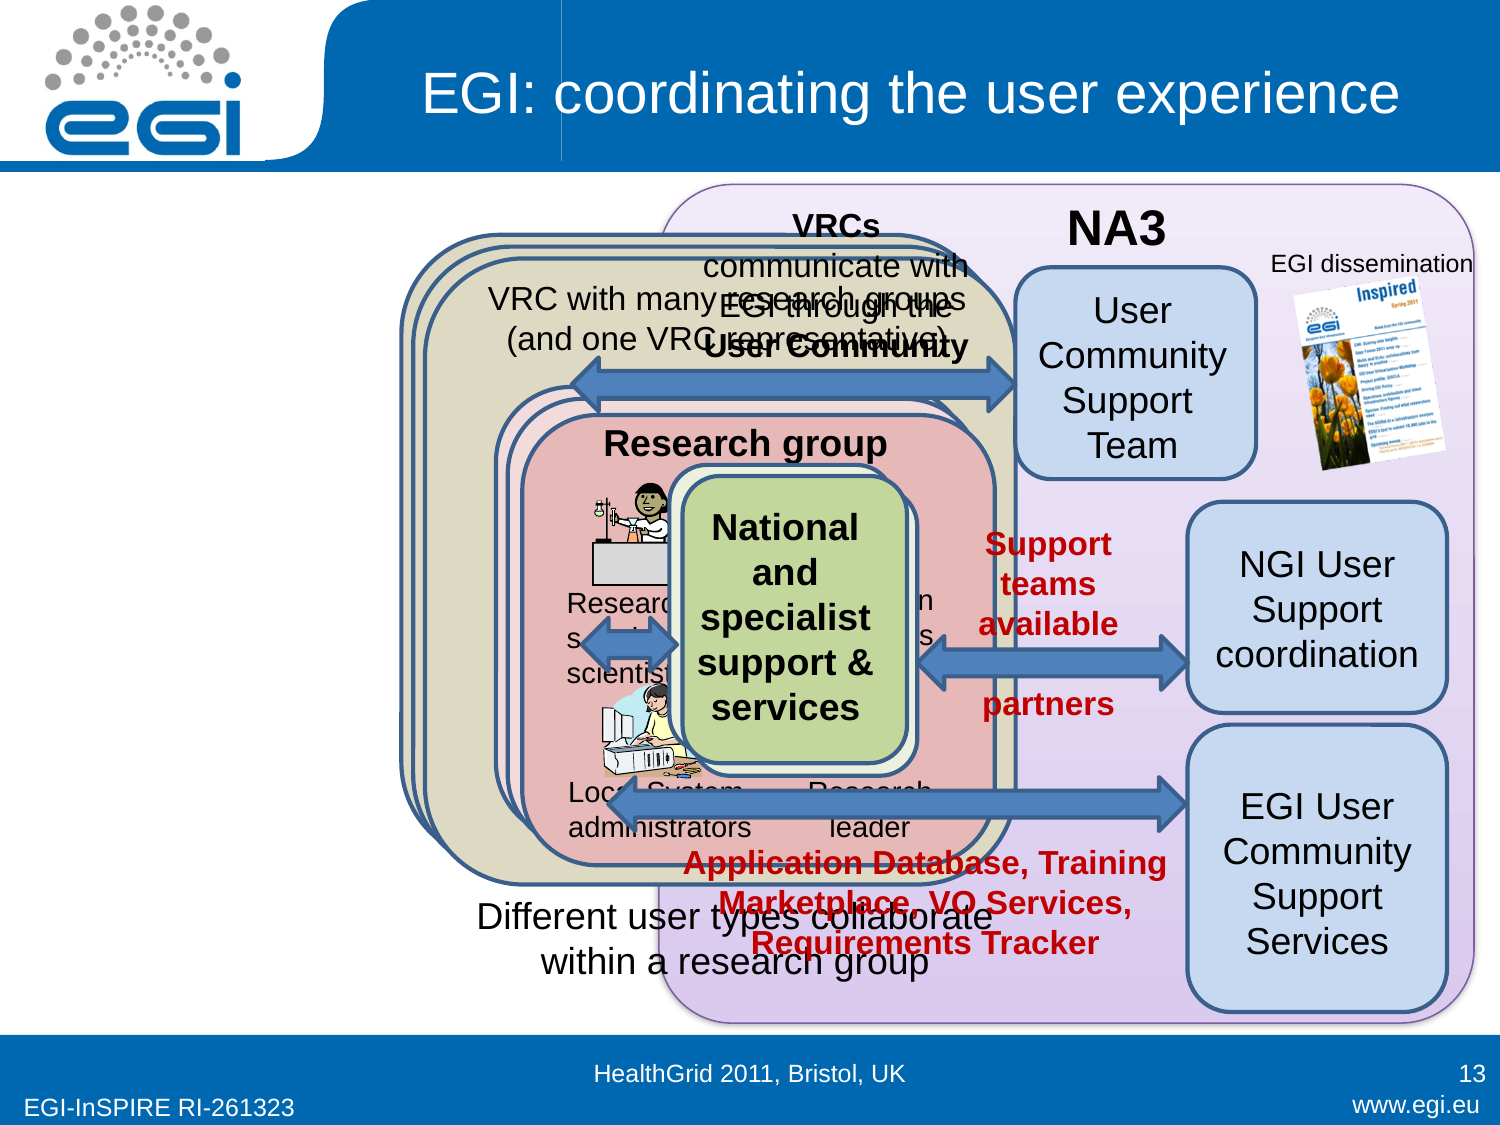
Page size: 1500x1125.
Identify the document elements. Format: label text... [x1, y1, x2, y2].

title EGI: coordinating the user experience [360, 18, 1480, 161]
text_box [608, 782, 1448, 1013]
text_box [658, 488, 1475, 1024]
picture [0, 0, 265, 161]
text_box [571, 196, 1495, 480]
footer HealthGrid 2011, Bristol, UK [512, 1042, 988, 1103]
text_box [401, 234, 602, 991]
slide_number 13 [1151, 1042, 1500, 1103]
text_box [581, 464, 1448, 777]
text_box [658, 184, 1475, 195]
